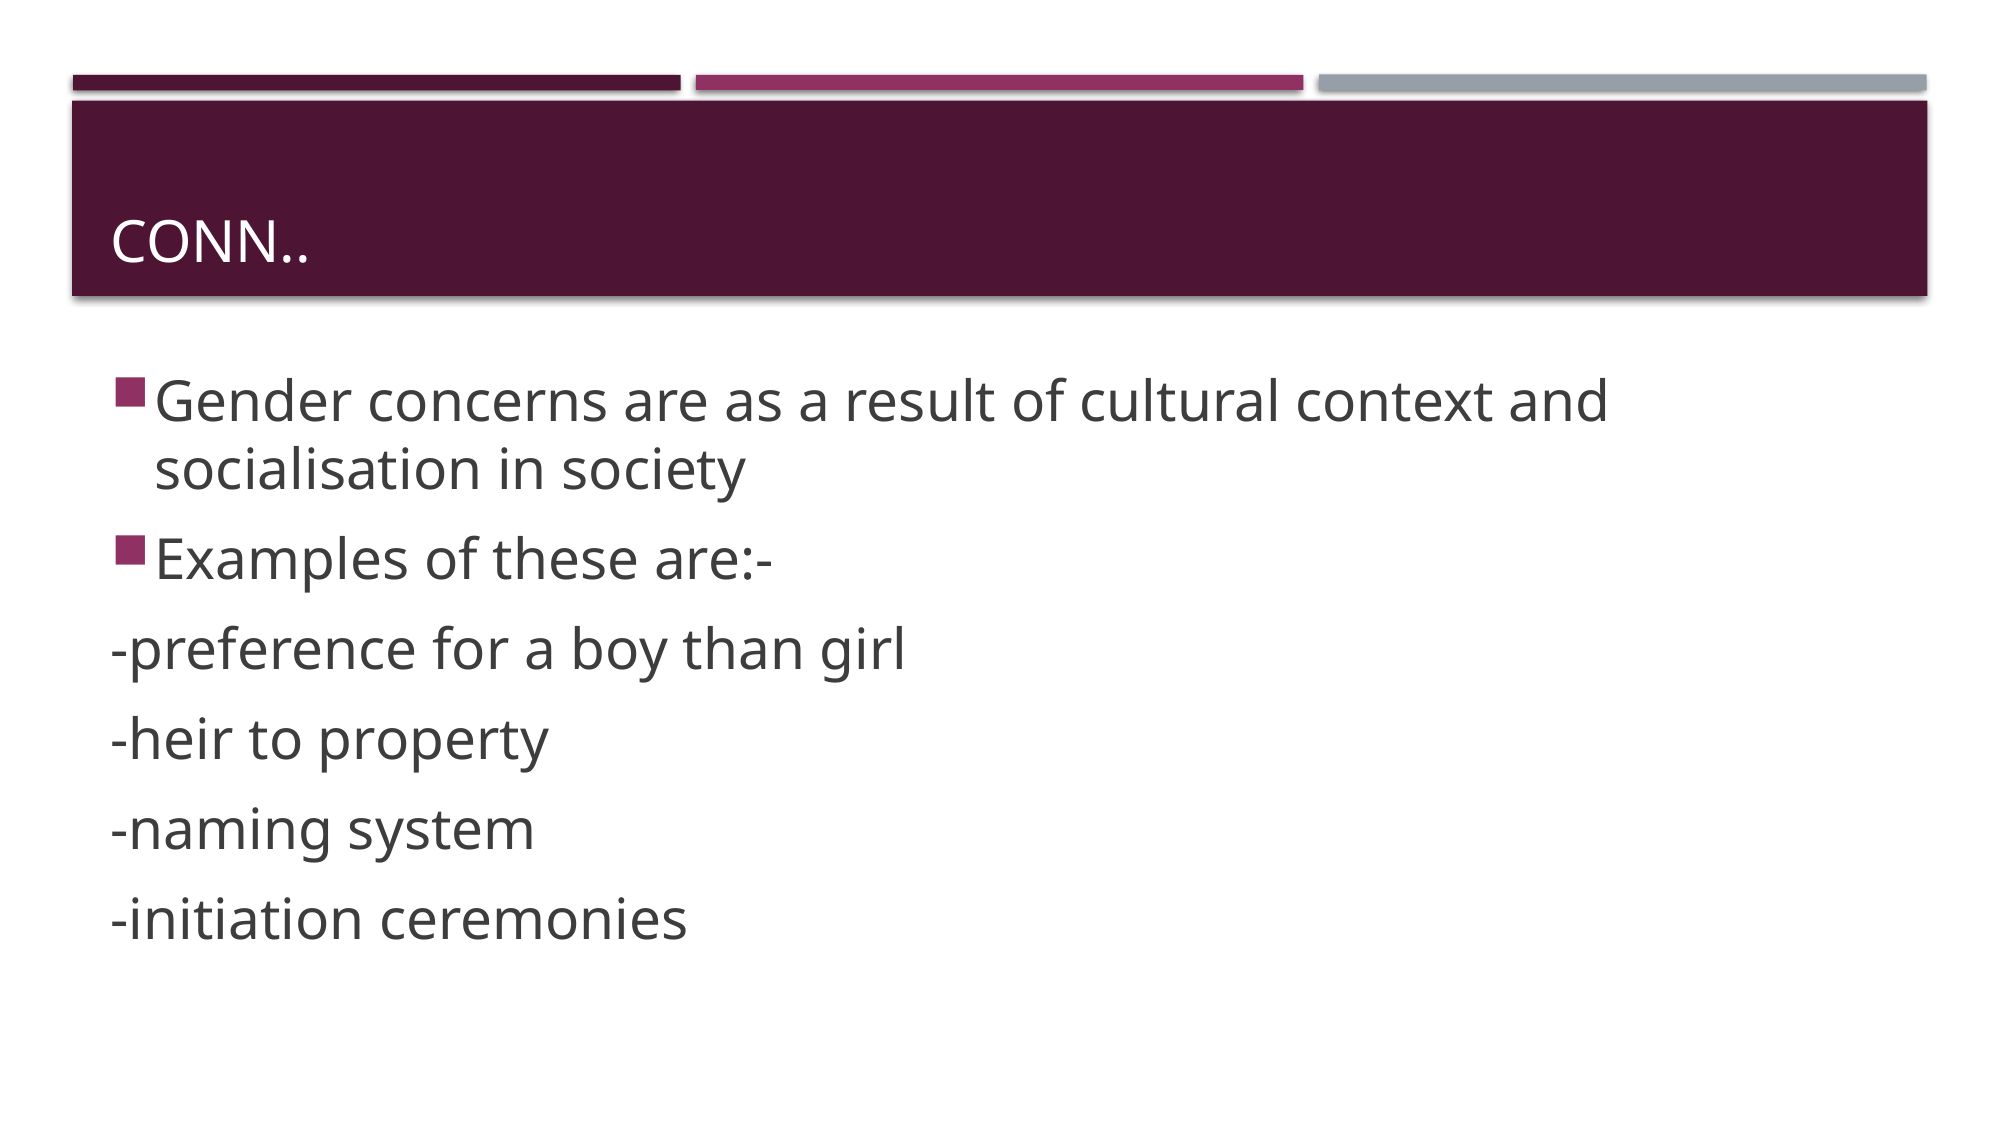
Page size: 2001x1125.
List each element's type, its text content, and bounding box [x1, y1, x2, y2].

title Conn.. [95, 115, 1905, 282]
list Gender concerns are as a result of cultural context and socialisation in society Examples of these are:- -preference for a boy than girl -heir to property -naming system -initiation ceremonies [95, 357, 1905, 962]
